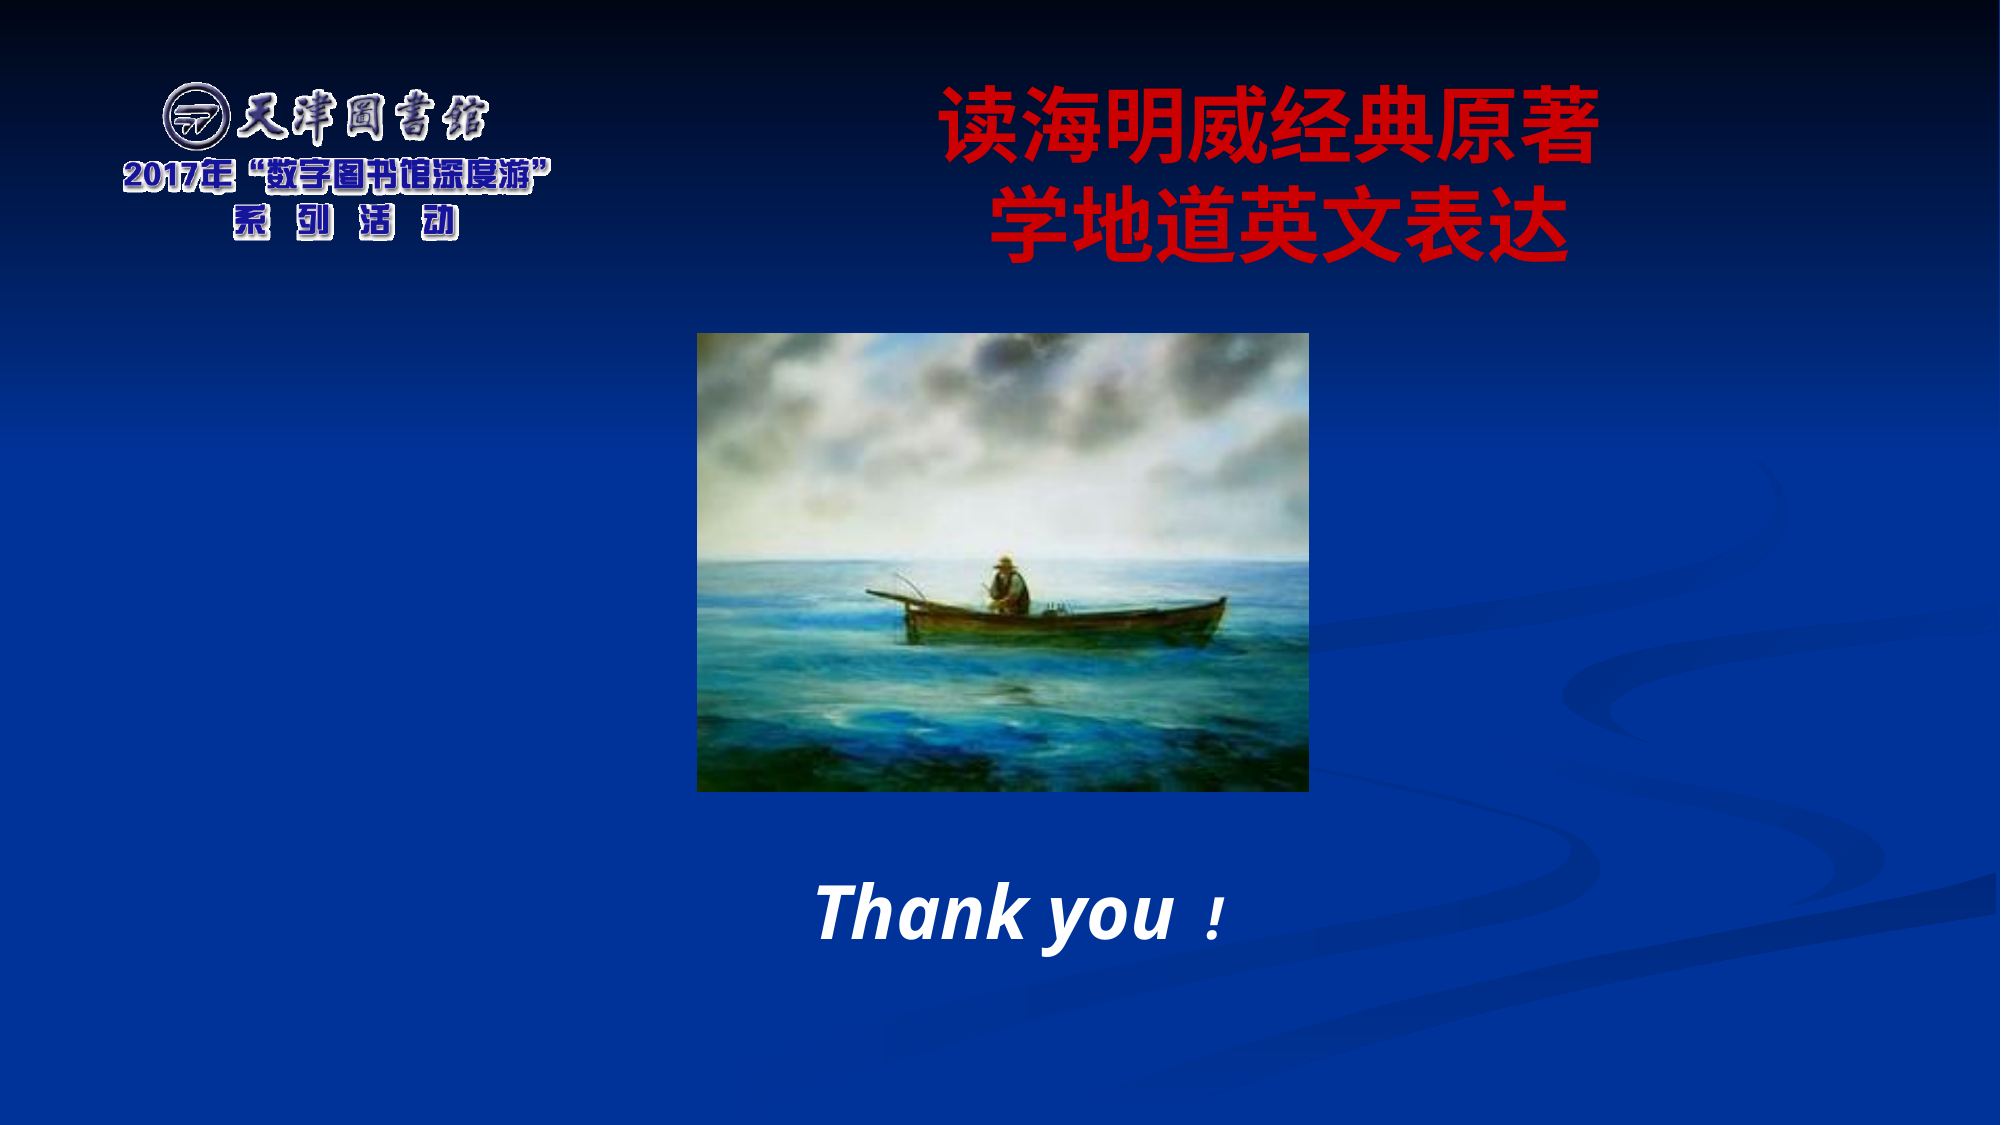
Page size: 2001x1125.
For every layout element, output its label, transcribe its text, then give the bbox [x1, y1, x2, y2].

picture [1144, 749, 1161, 755]
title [60, 51, 622, 270]
picture [697, 333, 1309, 792]
picture [1163, 746, 1172, 754]
text_box 读海明威经典原著 学地道英文表达 [860, 66, 1698, 281]
picture [1098, 733, 1118, 737]
list Thank you ! [571, 857, 1463, 973]
